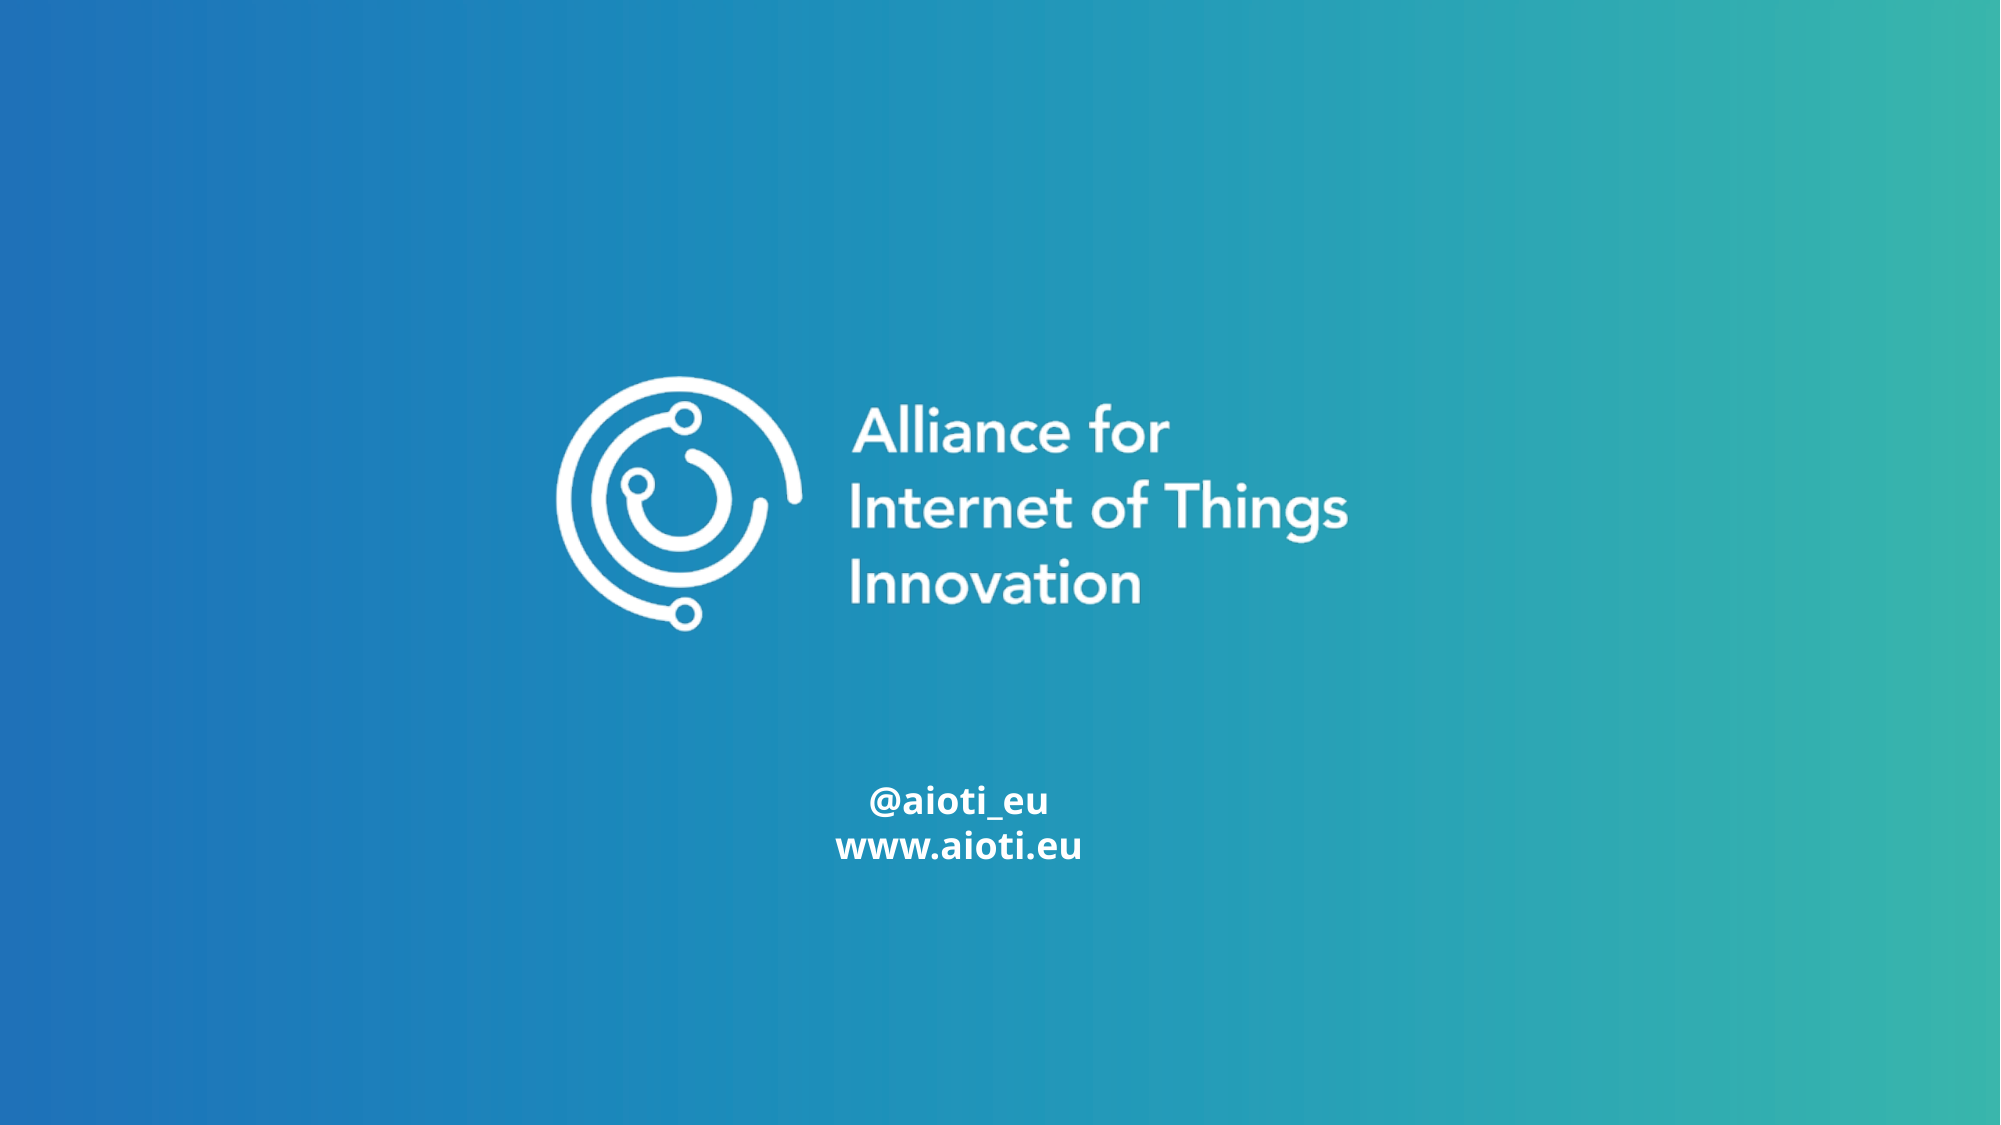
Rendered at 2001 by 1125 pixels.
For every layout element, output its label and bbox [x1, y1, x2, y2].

picture [554, 376, 1350, 634]
